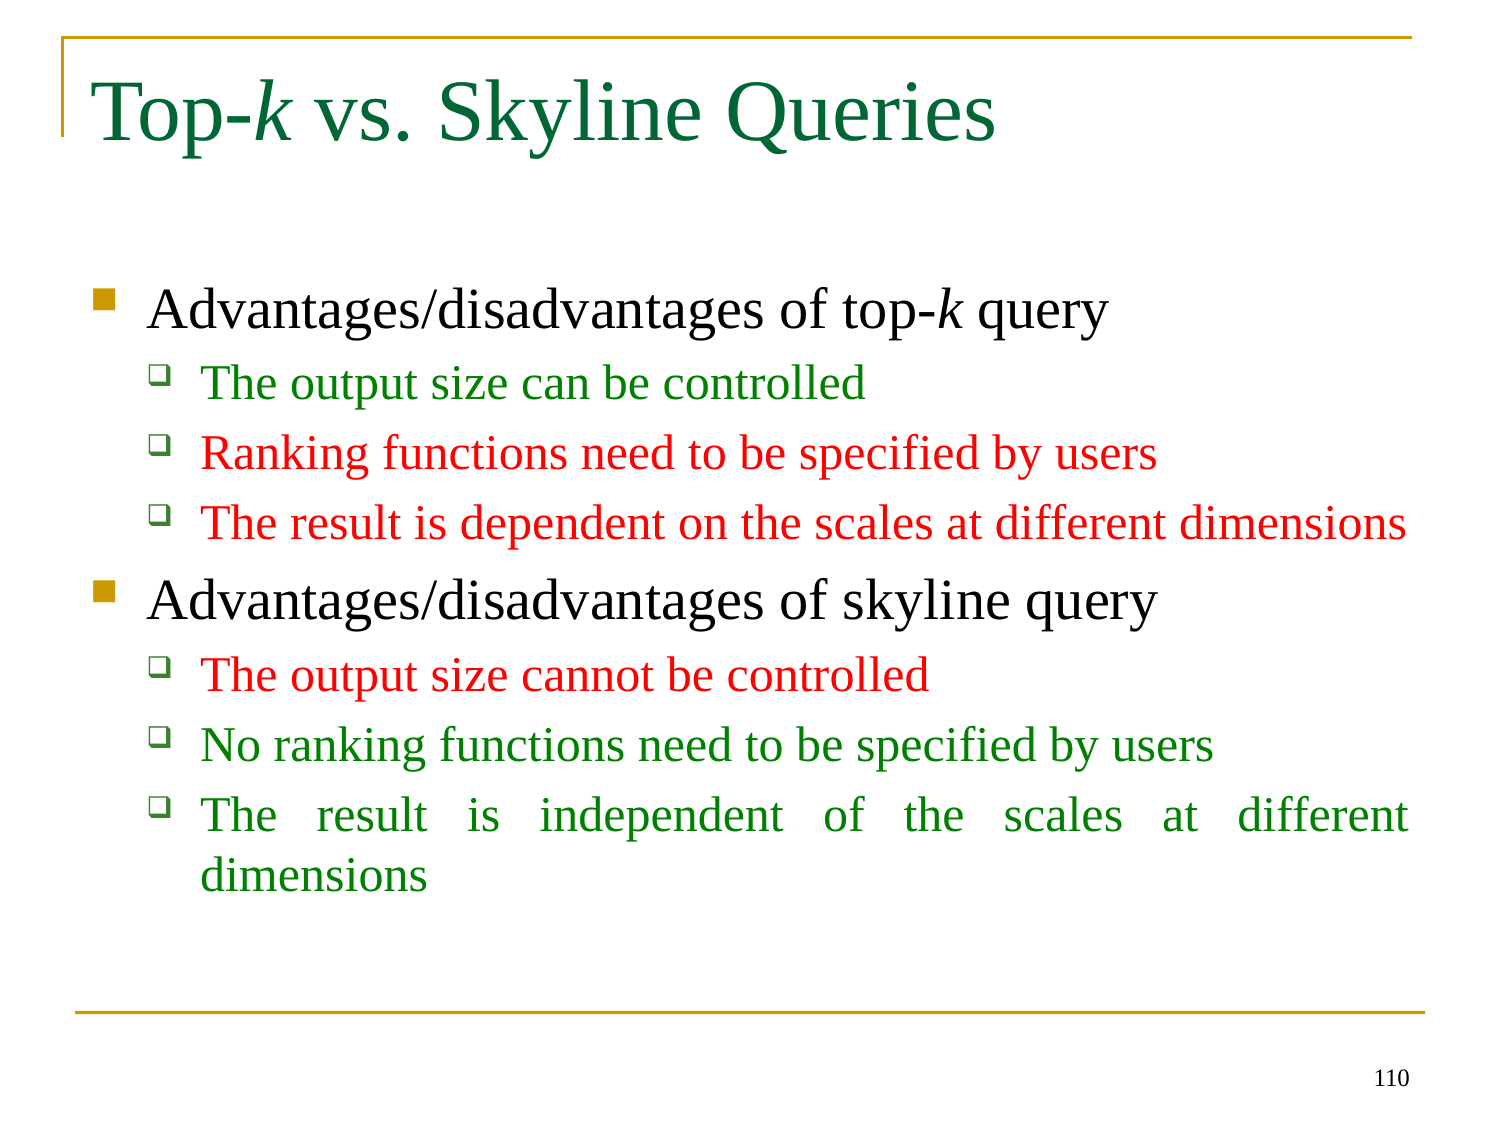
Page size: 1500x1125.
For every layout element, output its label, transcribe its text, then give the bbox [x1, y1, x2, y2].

list Advantages/disadvantages of top-k query The output size can be controlled Ranking functions need to be specified by users The result is dependent on the scales at different dimensions Advantages/disadvantages of skyline query The output size cannot be controlled No ranking functions need to be specified by users The result is independent of the scales at different dimensions [75, 262, 1425, 1006]
title Top-k vs. Skyline Queries [75, 45, 1425, 233]
slide_number 110 [1074, 1024, 1425, 1100]
